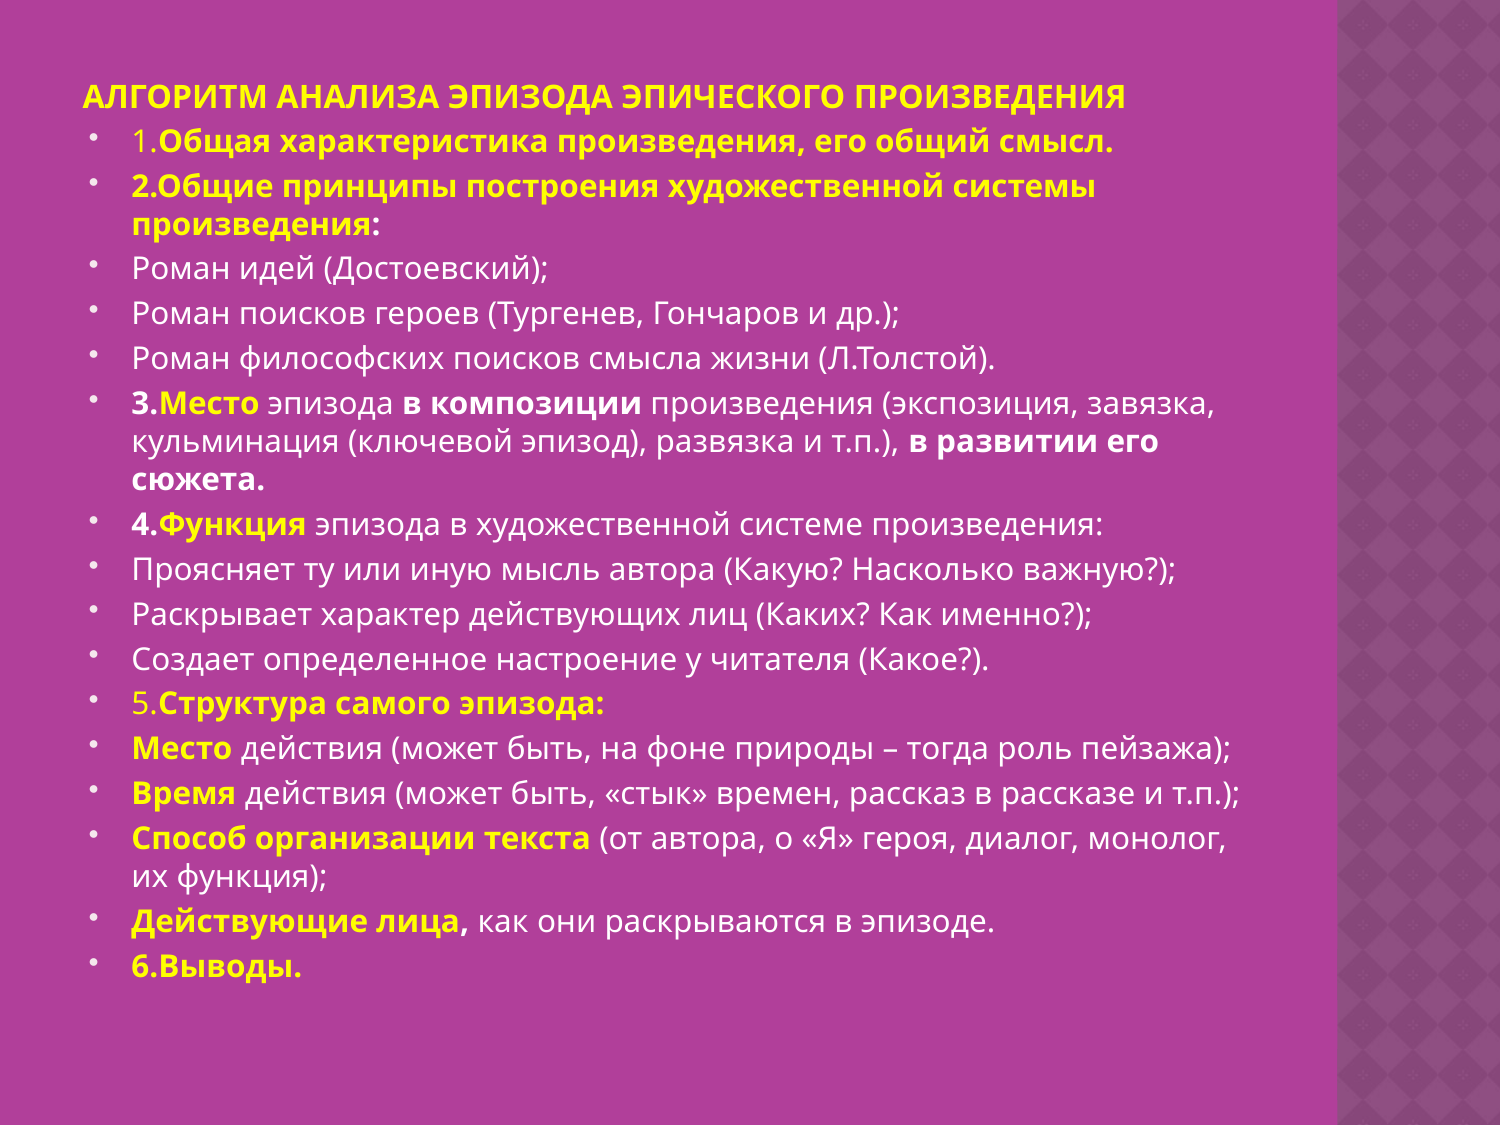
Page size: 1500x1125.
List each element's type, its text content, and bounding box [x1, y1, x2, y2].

title АЛГОРИТМ АНАЛИЗА ЭПИЗОДА ЭПИЧЕСКОГО ПРОИЗВЕДЕНИЯ [75, 52, 1263, 113]
list 1.Общая характеристика произведения, его общий смысл. 2.Общие принципы построения художественной системы произведения: Роман идей (Достоевский); Роман поисков героев (Тургенев, Гончаров и др.); Роман философских поисков смысла жизни (Л.Толстой). 3.Место эпизода в композиции произведения (экспозиция, завязка, кульминация (ключевой эпизод), развязка и т.п.), в развитии его сюжета. 4.Функция эпизода в художественной системе произведения: Проясняет ту или иную мысль автора (Какую? Насколько важную?); Раскрывает характер действующих лиц (Каких? Как именно?); Создает определенное настроение у читателя (Какое?). 5.Структура самого эпизода: Место действия (может быть, на фоне природы – тогда роль пейзажа); Время действия (может быть, «стык» времен, рассказ в рассказе и т.п.); Способ организации текста (от автора, о «Я» героя, диалог, монолог, их функция); Действующие лица, как они раскрываются в эпизоде. 6.Выводы. [75, 113, 1263, 1083]
